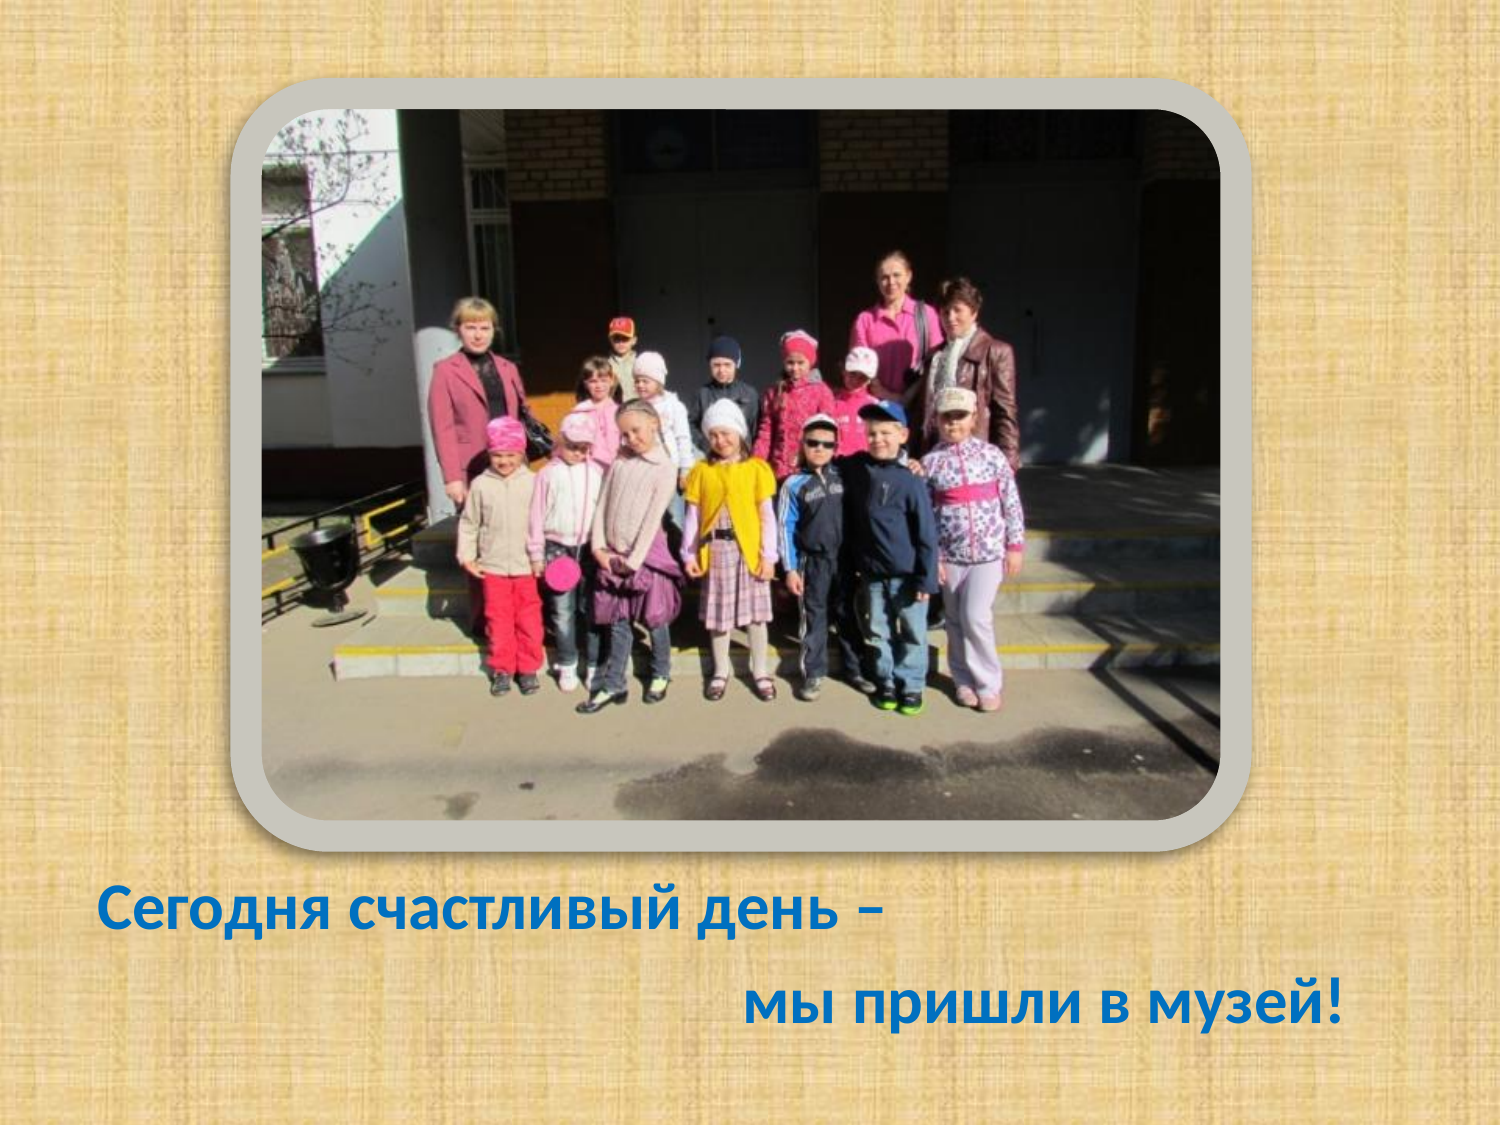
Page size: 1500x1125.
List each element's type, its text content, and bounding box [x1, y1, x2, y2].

picture [0, 0, 1500, 1125]
list Сегодня счастливый день – мы пришли в музей! [82, 855, 1432, 1067]
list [245, 93, 1237, 837]
